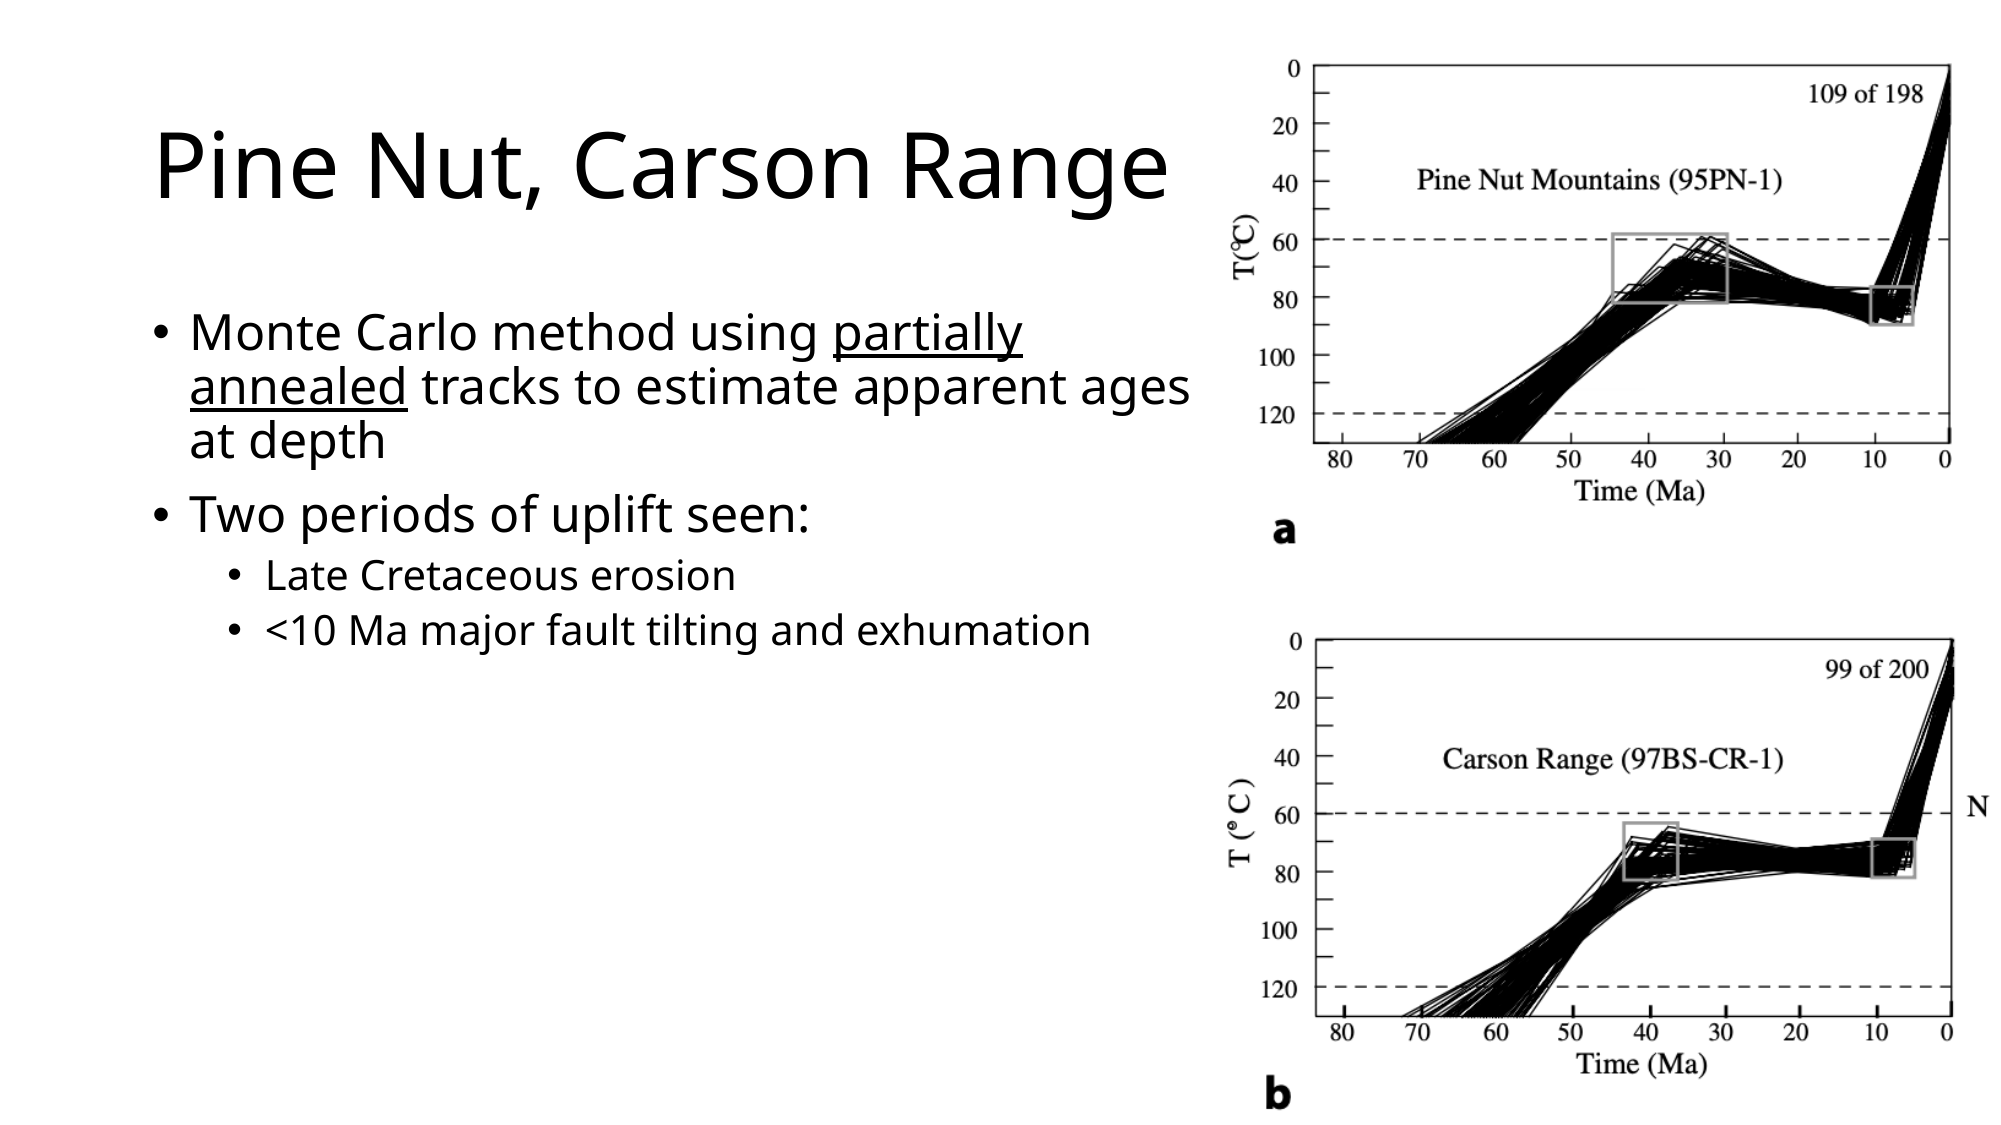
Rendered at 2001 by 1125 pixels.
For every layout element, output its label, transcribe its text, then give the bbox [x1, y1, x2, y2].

list Monte Carlo method using partially annealed tracks to estimate apparent ages at depth Two periods of uplift seen: Late Cretaceous erosion <10 Ma major fault tilting and exhumation [137, 299, 1225, 1014]
title Pine Nut, Carson Range [137, 59, 1225, 278]
picture [1225, 38, 2000, 1125]
